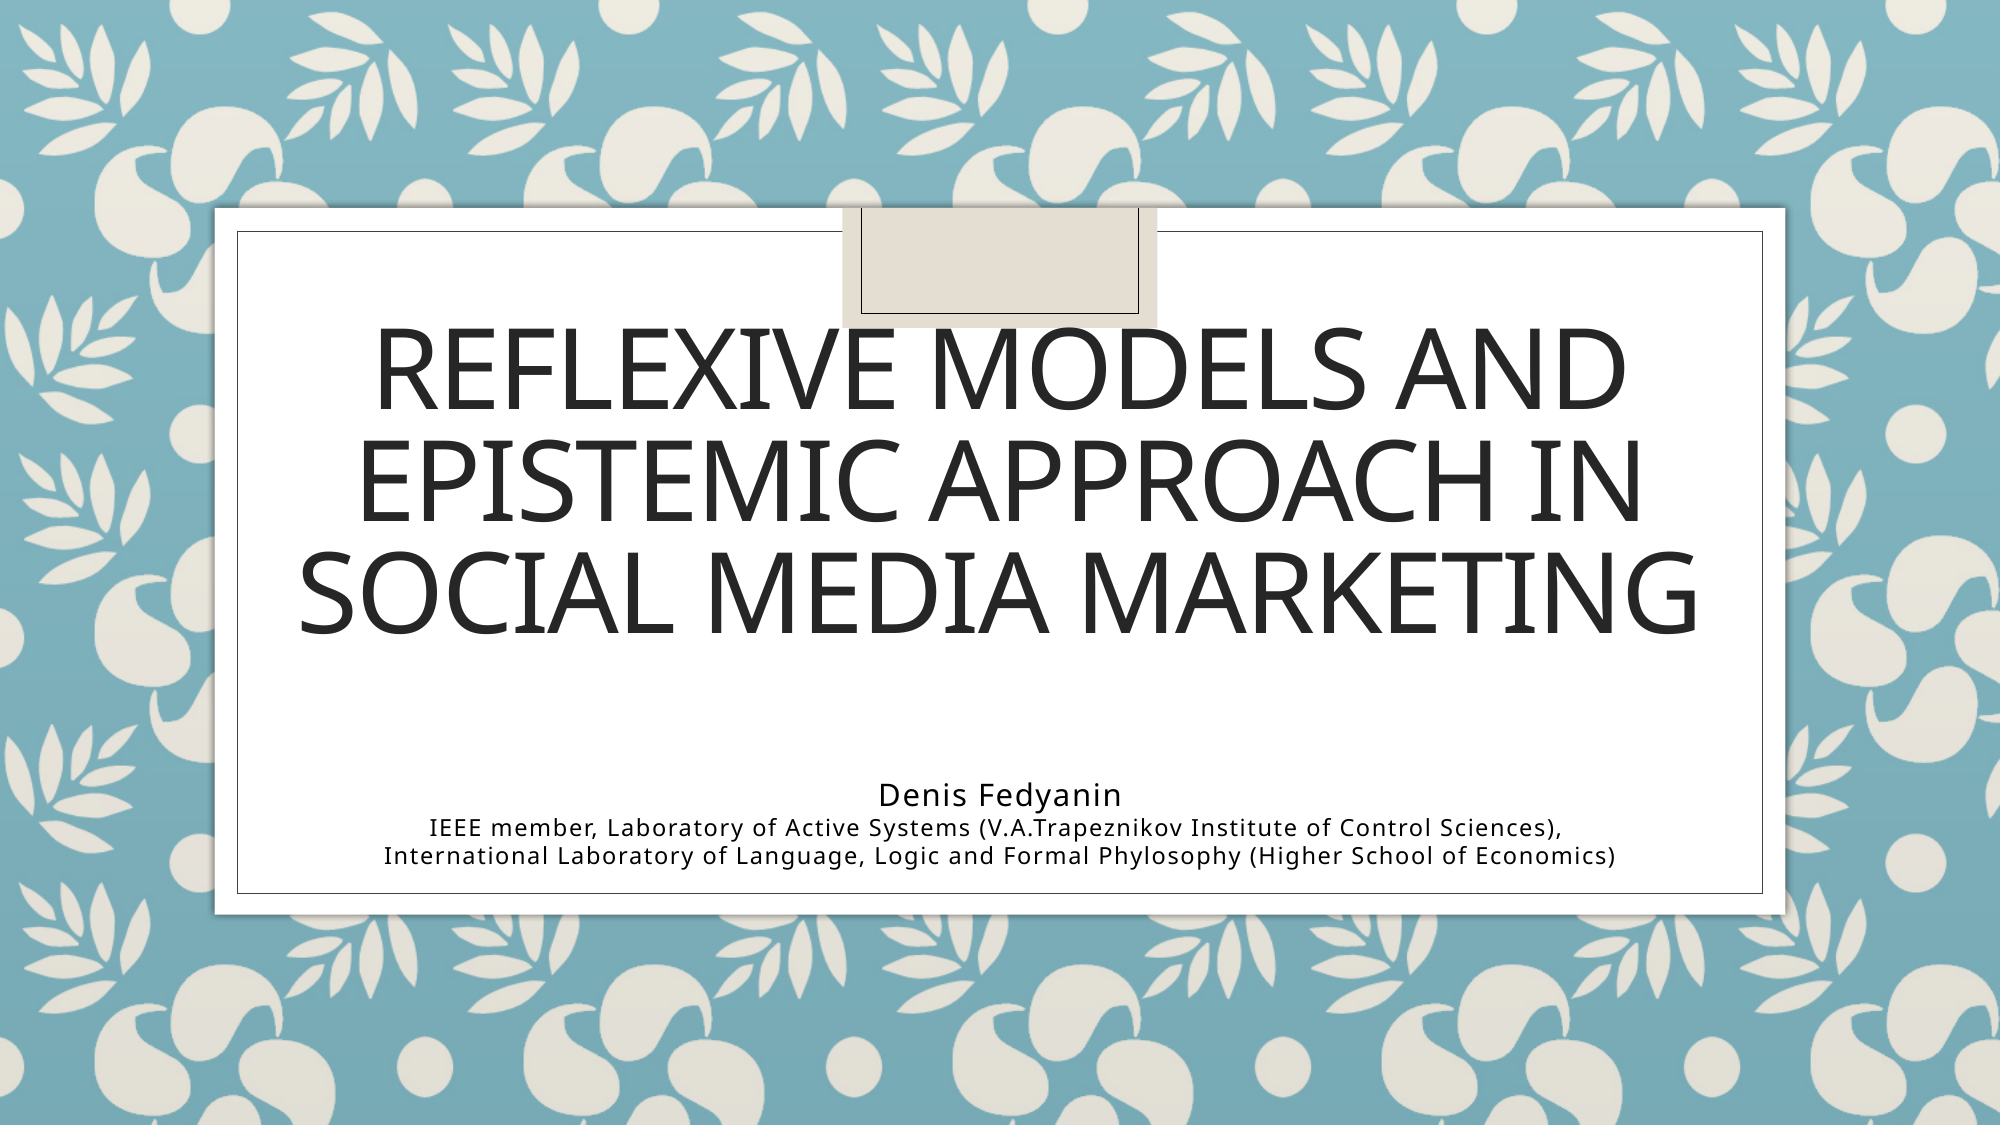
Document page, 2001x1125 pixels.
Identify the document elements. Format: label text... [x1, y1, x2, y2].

subtitle Denis Fedyanin IEEE member, Laboratory of Active Systems (V.A.Trapeznikov Institute of Control Sciences), International Laboratory of Language, Logic and Formal Phylosophy (Higher School of Economics) [256, 768, 1745, 880]
title REFLEXIVE MODELS AND EPISTEMIC APPROACH IN SOCIAL MEDIA MARKETING [256, 343, 1744, 768]
